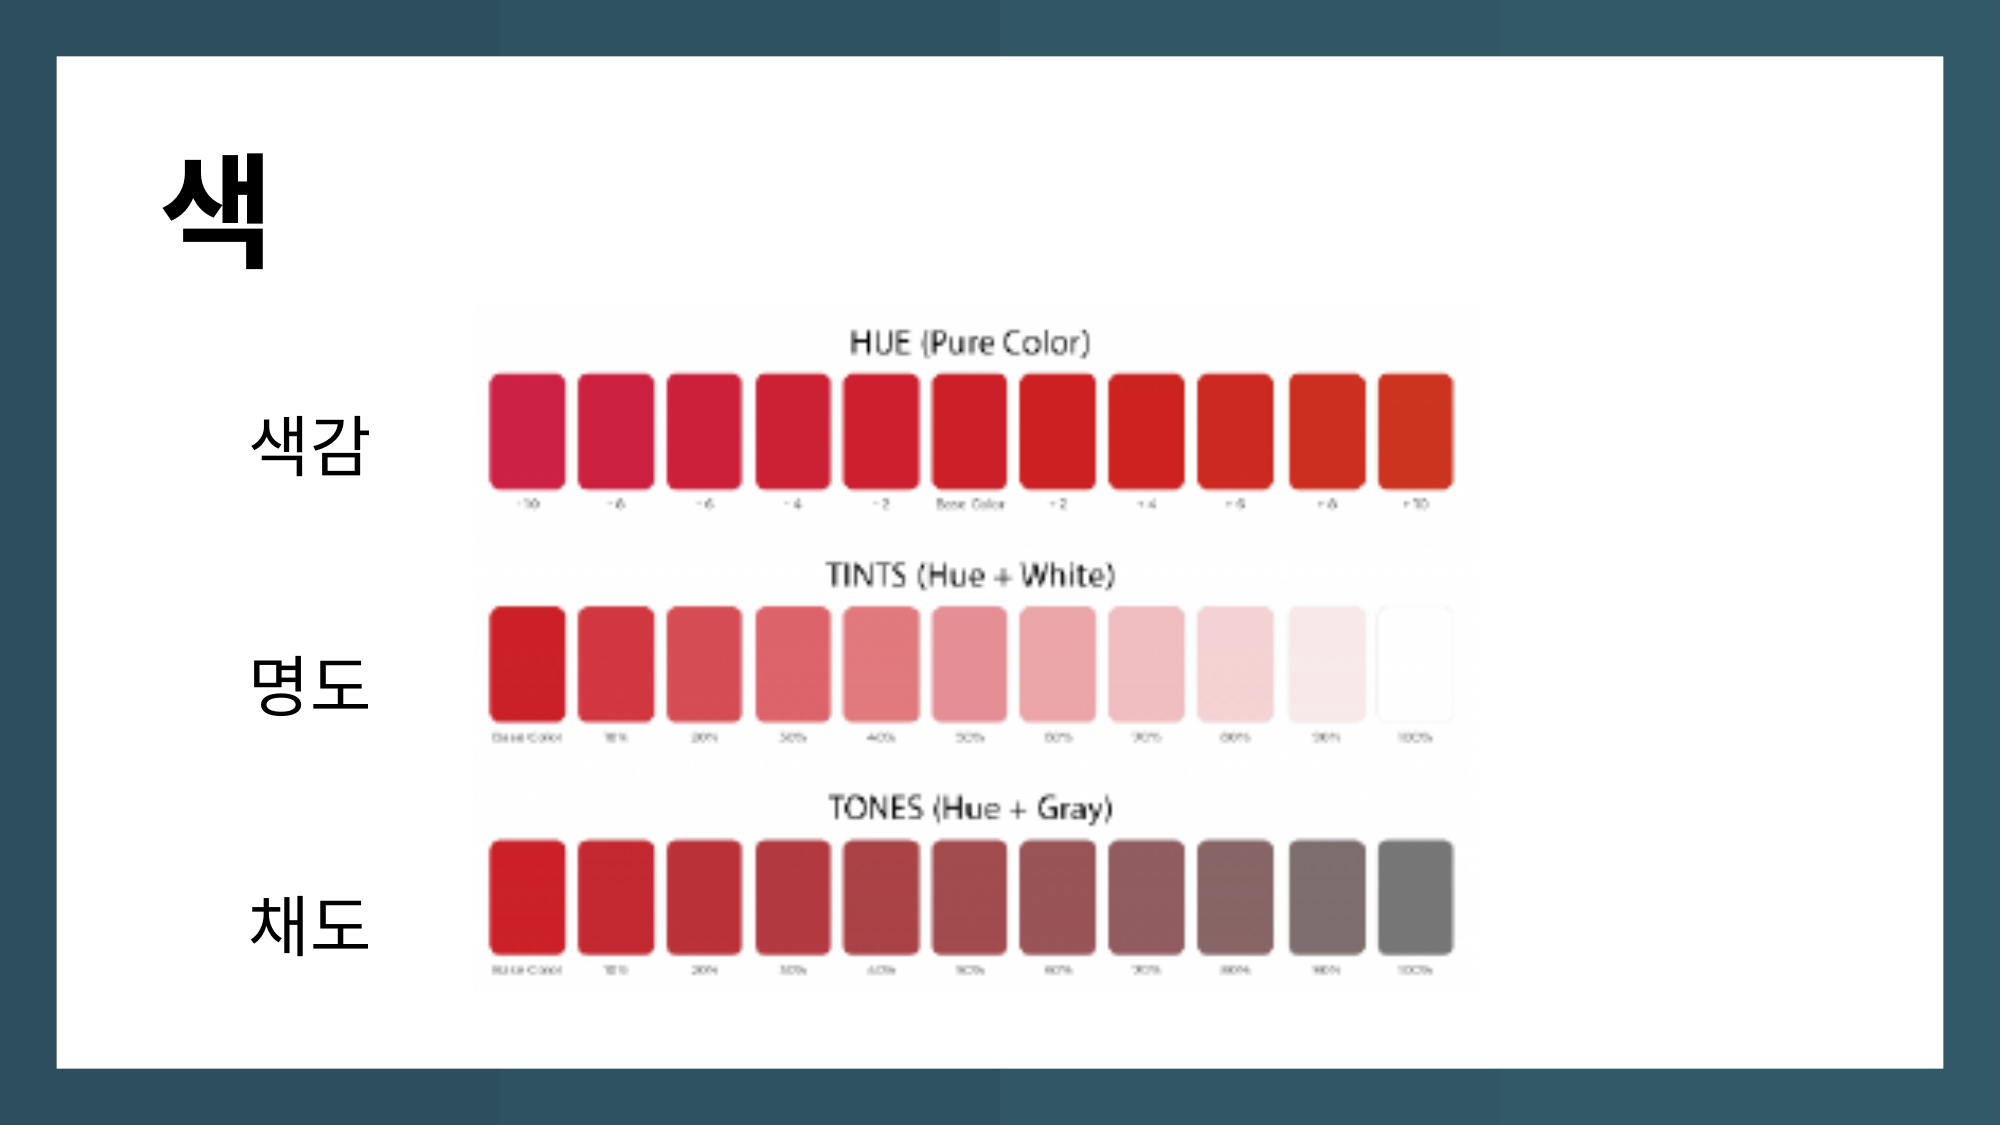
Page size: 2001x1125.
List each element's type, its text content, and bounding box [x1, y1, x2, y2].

text_box 색감 명도 채도 [234, 357, 387, 972]
text_box [1499, 0, 2000, 1125]
text_box [499, 0, 999, 57]
text_box [499, 1068, 999, 1125]
text_box [0, 0, 499, 1125]
text_box 색 [145, 126, 290, 292]
text_box [999, 1068, 1499, 1125]
text_box [999, 0, 1499, 57]
picture [474, 296, 1478, 995]
